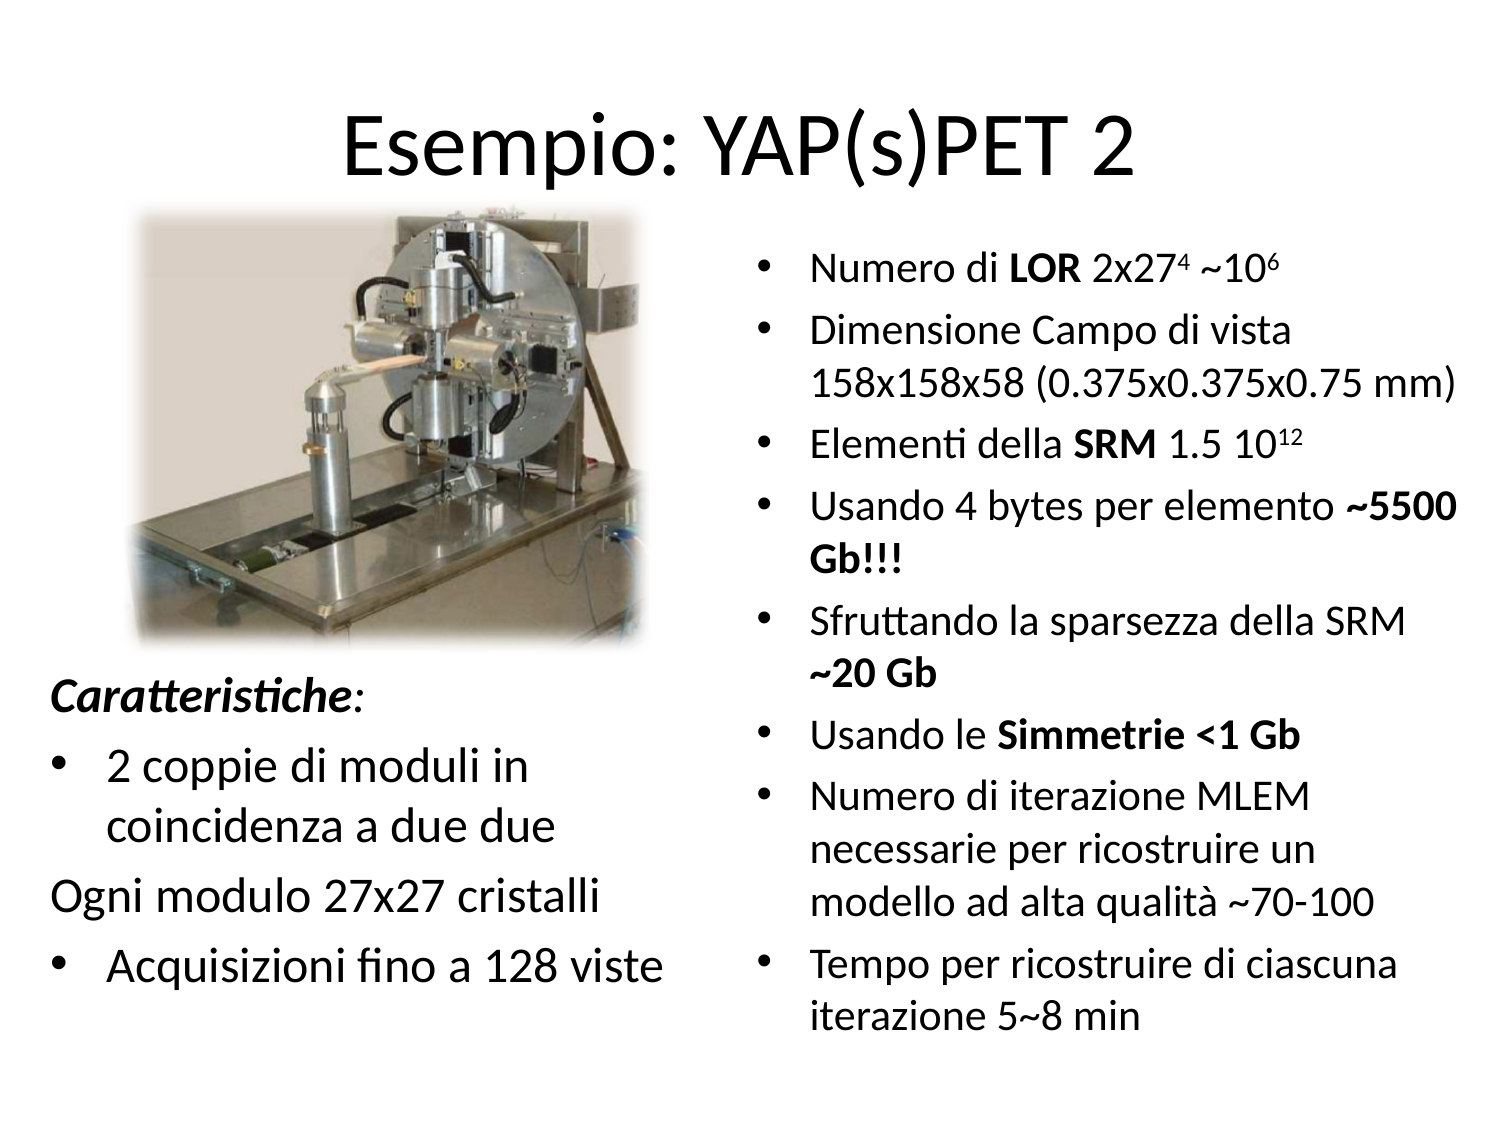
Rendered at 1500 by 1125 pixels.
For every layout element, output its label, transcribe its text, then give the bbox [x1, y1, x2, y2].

text_box Caratteristiche: 2 coppie di moduli in coincidenza a due due Ogni modulo 27x27 cristalli Acquisizioni fino a 128 viste [35, 654, 725, 1068]
list Numero di LOR 2x274 ~106 Dimensione Campo di vista 158x158x58 (0.375x0.375x0.75 mm) Elementi della SRM 1.5 1012 Usando 4 bytes per elemento ~5500 Gb!!! Sfruttando la sparsezza della SRM ~20 Gb Usando le Simmetrie <1 Gb Numero di iterazione MLEM necessarie per ricostruire un modello ad alta qualità ~70-100 Tempo per ricostruire di ciascuna iterazione 5~8 min [741, 231, 1486, 1103]
title Esempio: YAP(s)PET 2 [75, 45, 1425, 233]
picture [121, 196, 652, 655]
